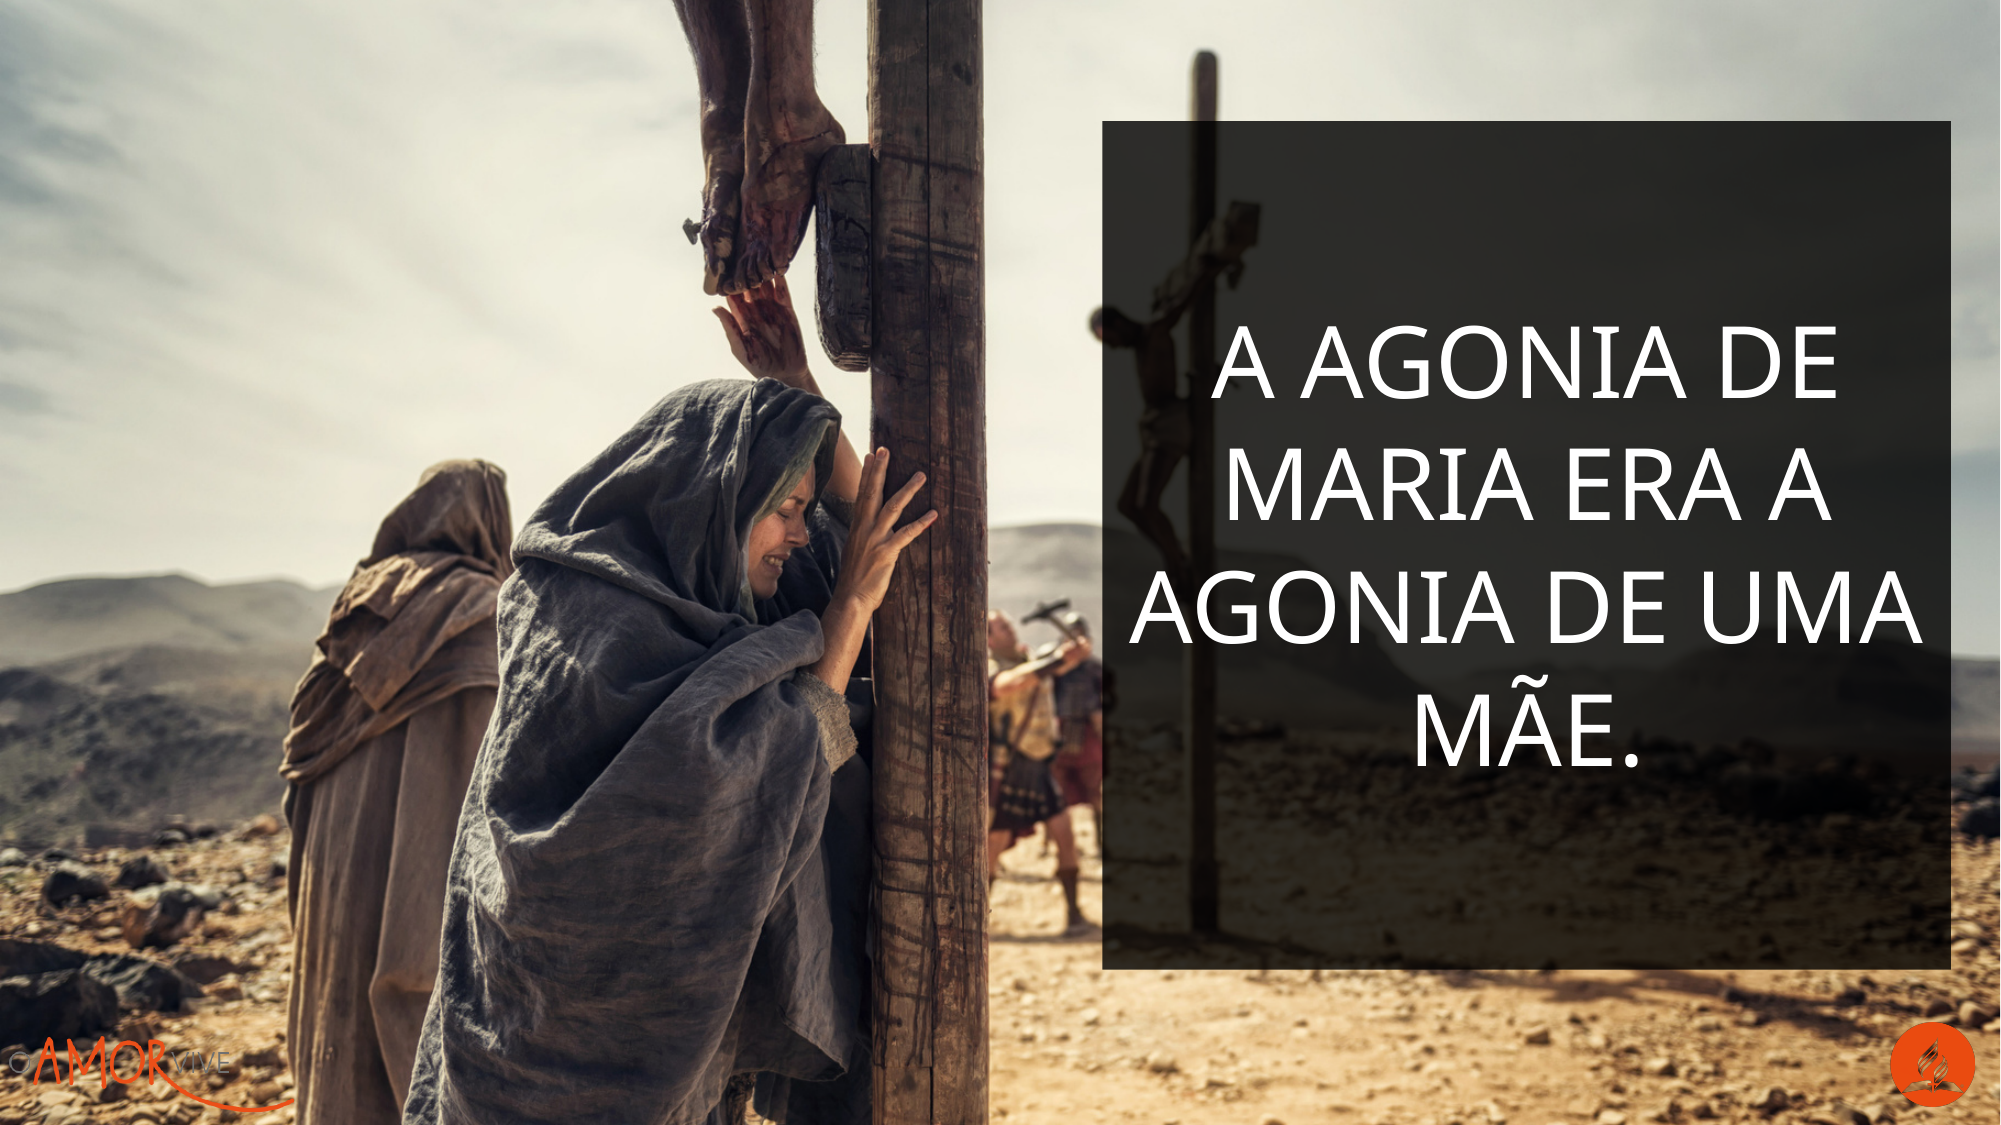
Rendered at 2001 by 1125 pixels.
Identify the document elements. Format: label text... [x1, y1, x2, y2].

list A agonia de Maria era a agonia de uma mãe. [1102, 121, 1951, 970]
picture [0, 0, 2001, 1125]
